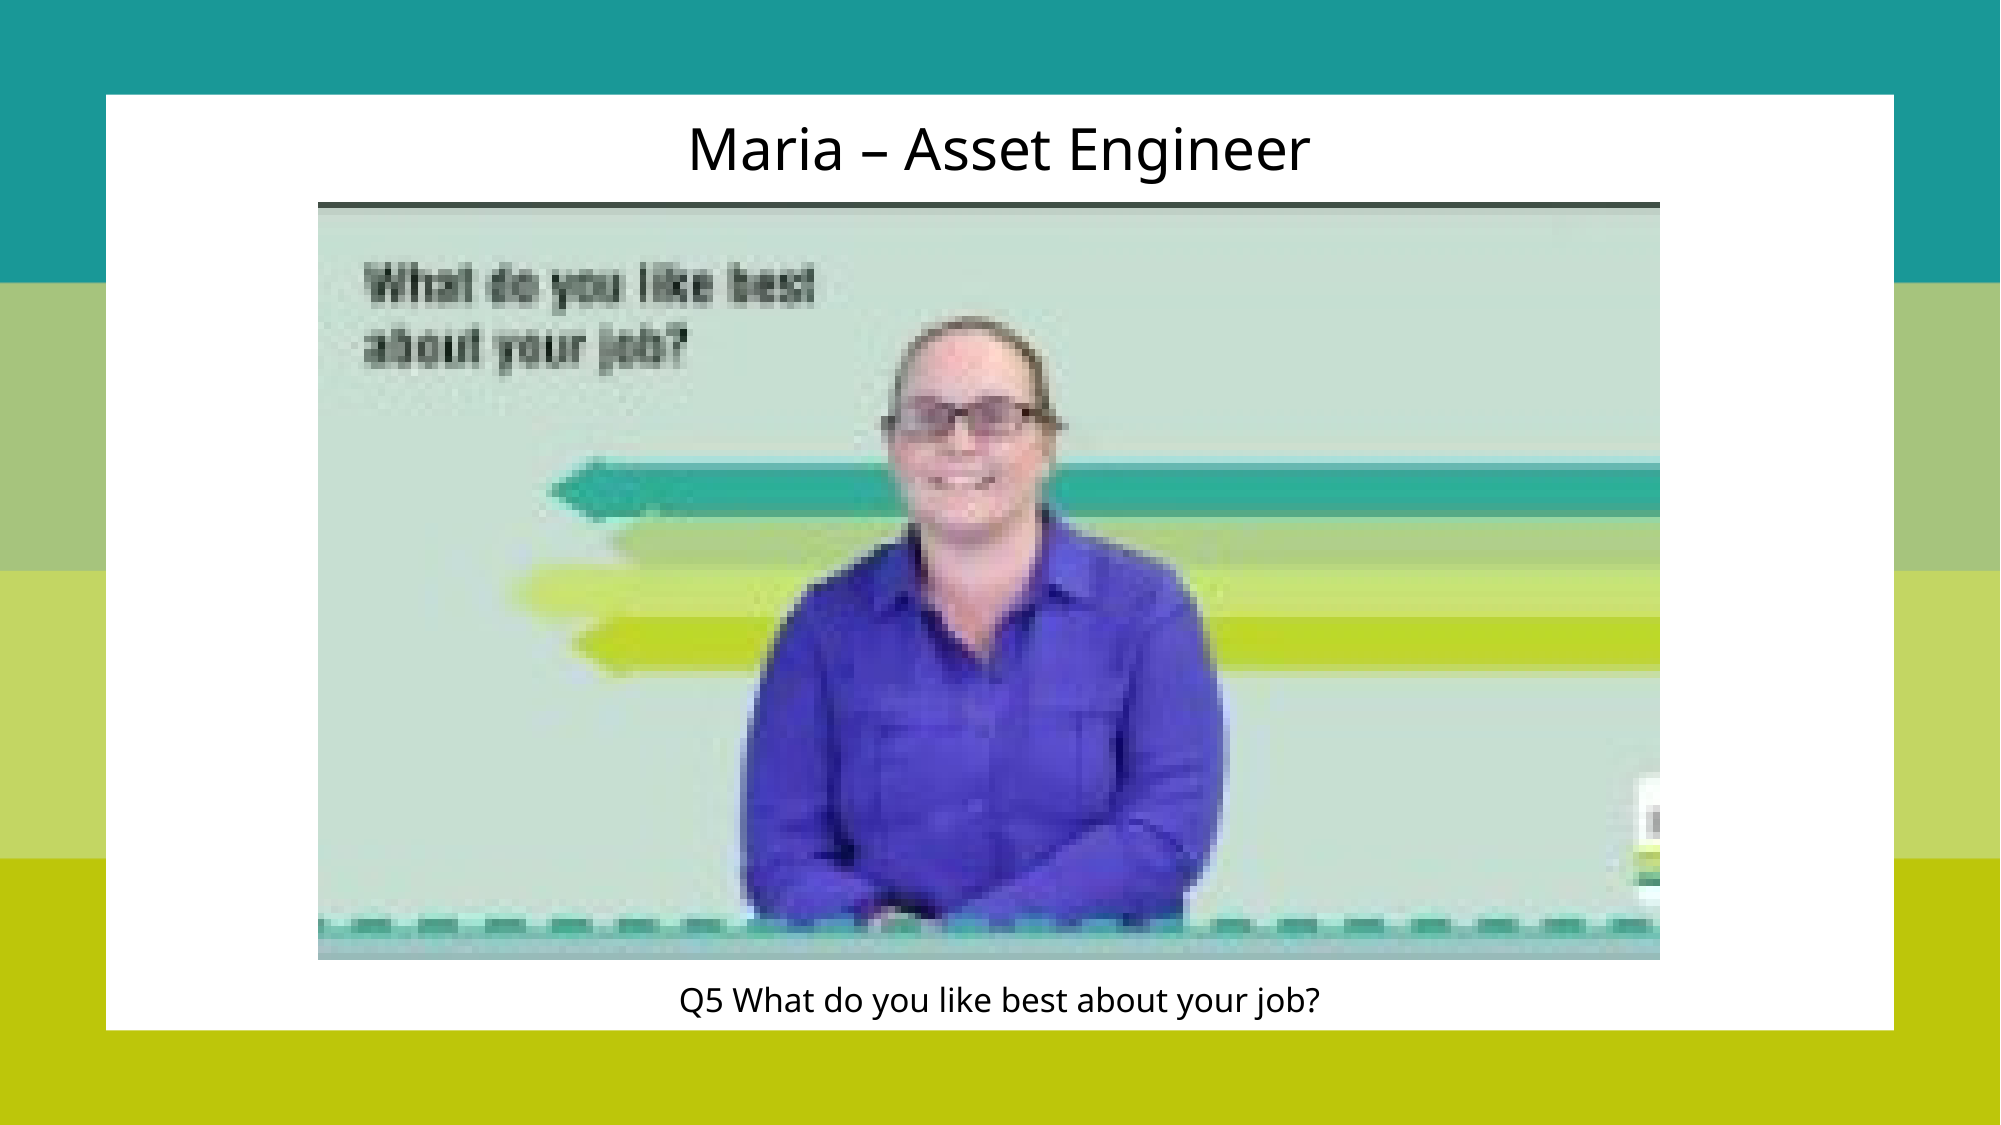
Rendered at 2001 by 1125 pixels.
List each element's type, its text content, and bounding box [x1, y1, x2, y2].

text_box Maria – Asset Engineer [673, 104, 1327, 190]
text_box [317, 201, 1661, 961]
text_box Q5 What do you like best about your job? [317, 971, 1683, 1027]
picture [0, 0, 2000, 1125]
